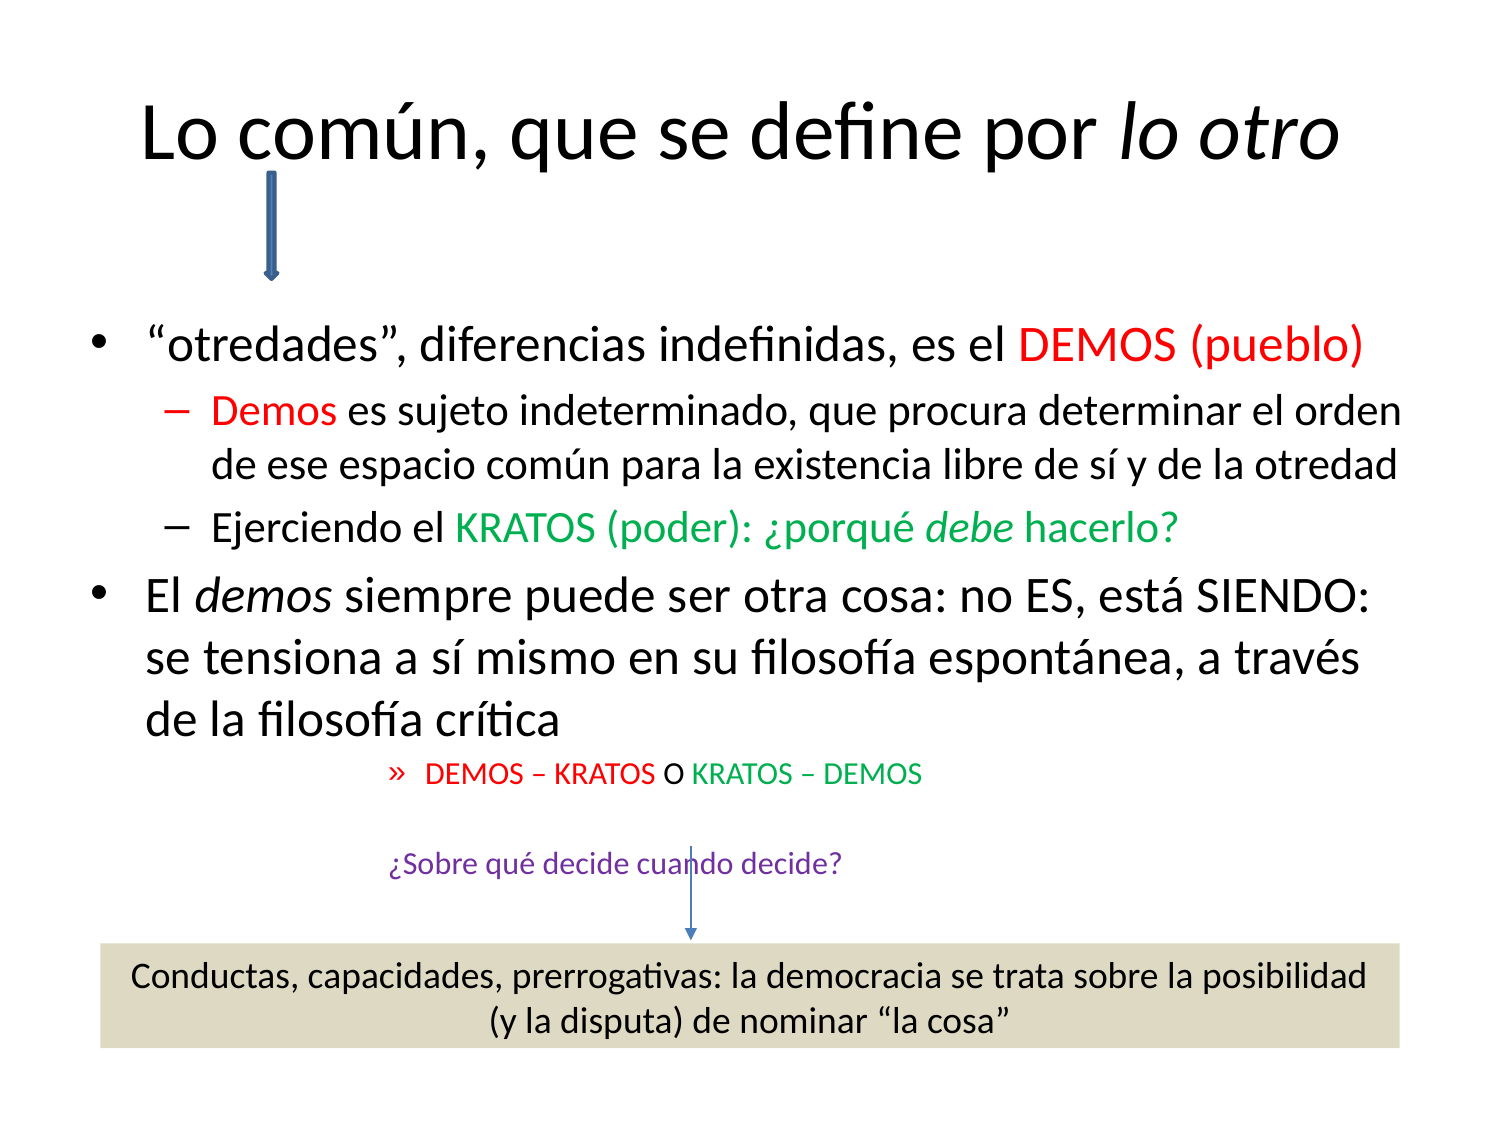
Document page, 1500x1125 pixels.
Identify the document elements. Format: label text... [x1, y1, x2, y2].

text_box [263, 170, 280, 282]
title Lo común, que se define por lo otro [75, 45, 1425, 209]
list “otredades”, diferencias indefinidas, es el DEMOS (pueblo) Demos es sujeto indeterminado, que procura determinar el orden de ese espacio común para la existencia libre de sí y de la otredad Ejerciendo el KRATOS (poder): ¿porqué debe hacerlo? El demos siempre puede ser otra cosa: no ES, está SIENDO: se tensiona a sí mismo en su filosofía espontánea, a través de la filosofía crítica DEMOS – KRATOS O KRATOS – DEMOS ¿Sobre qué decide cuando decide? [75, 302, 1425, 941]
text_box Conductas, capacidades, prerrogativas: la democracia se trata sobre la posibilidad (y la disputa) de nominar “la cosa” [100, 943, 1400, 1049]
